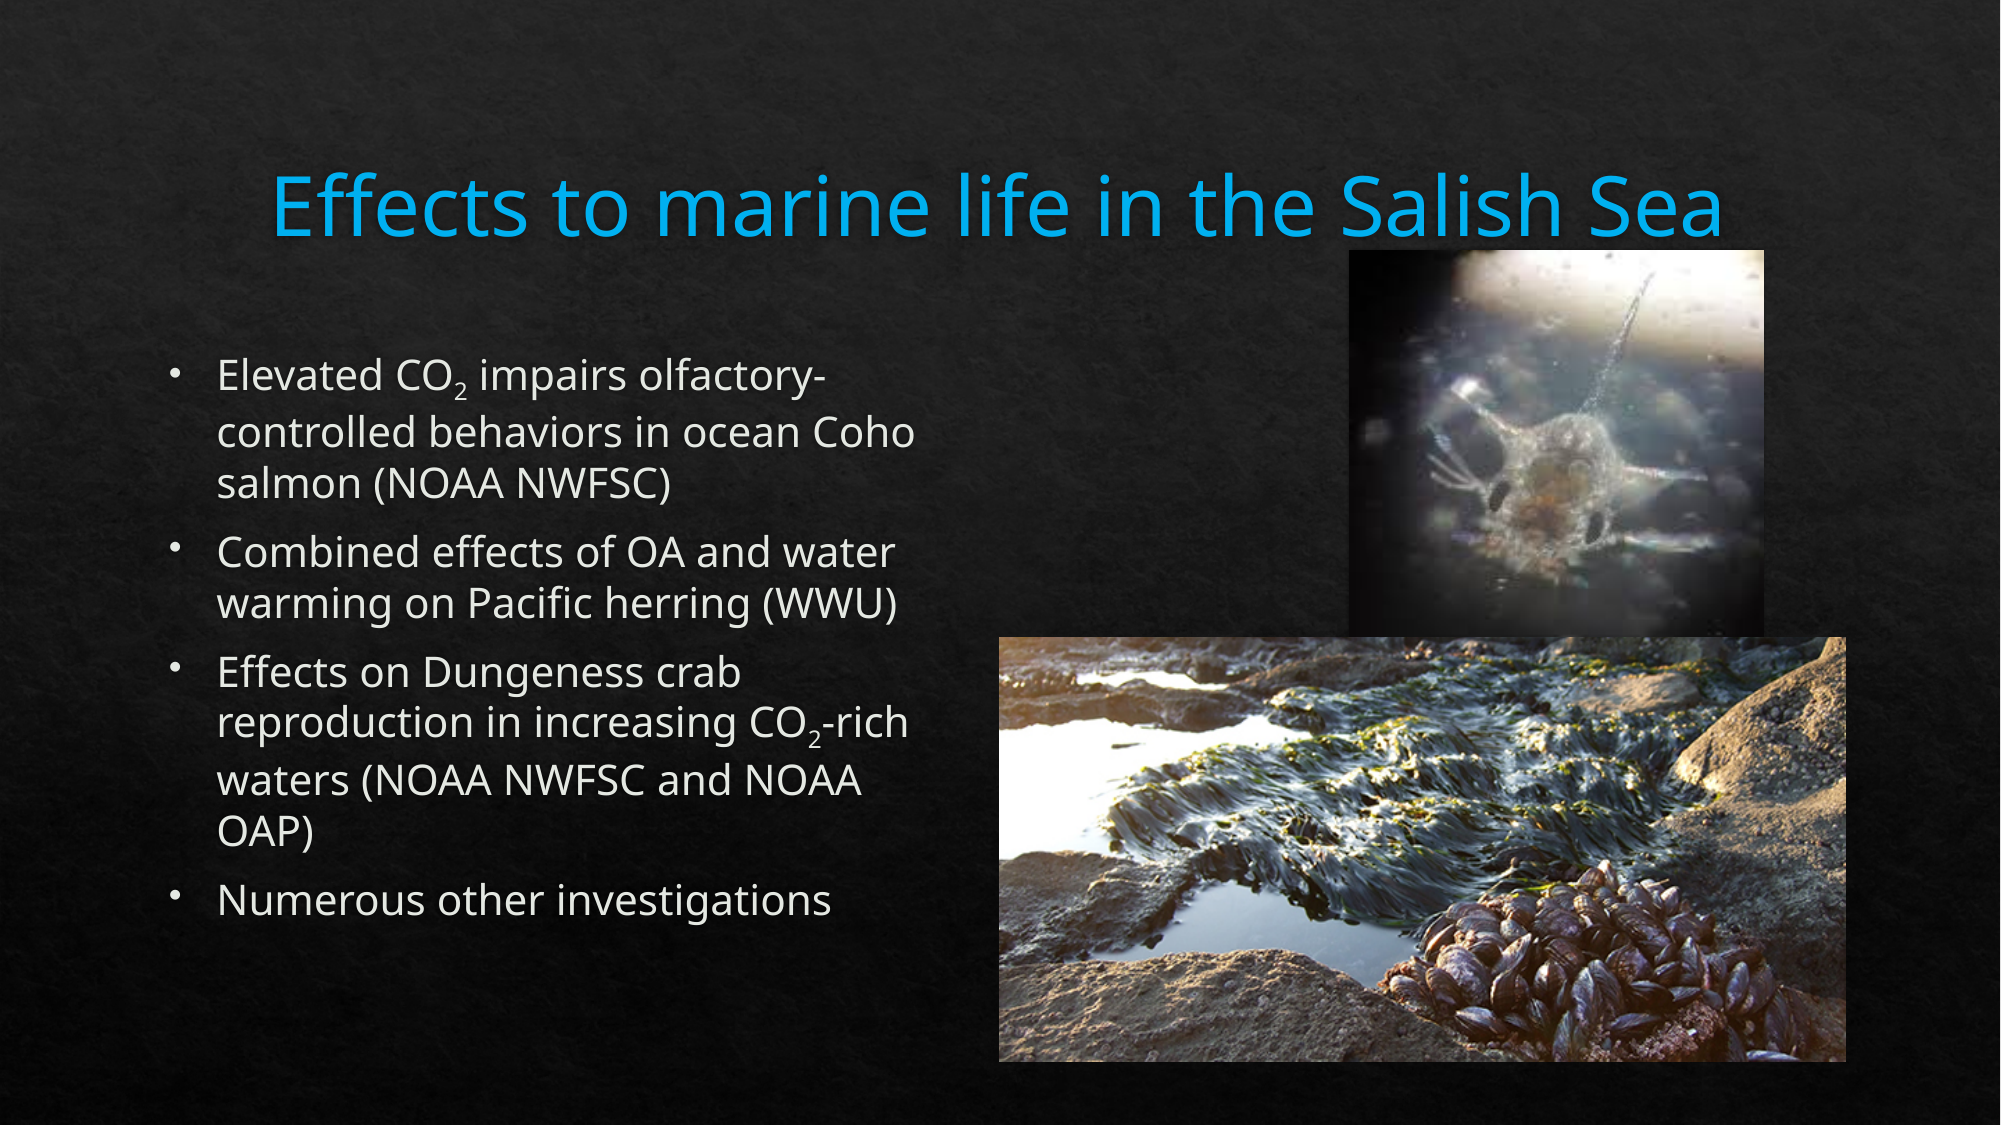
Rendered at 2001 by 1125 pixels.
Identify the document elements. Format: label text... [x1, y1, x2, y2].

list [1349, 250, 1764, 633]
picture [998, 637, 1847, 1062]
list Elevated CO2 impairs olfactory-controlled behaviors in ocean Coho salmon (NOAA NWFSC) Combined effects of OA and water warming on Pacific herring (WWU) Effects on Dungeness crab reproduction in increasing CO2-rich waters (NOAA NWFSC and NOAA OAP) Numerous other investigations [149, 340, 947, 935]
title Effects to marine life in the Salish Sea [149, 99, 1849, 307]
